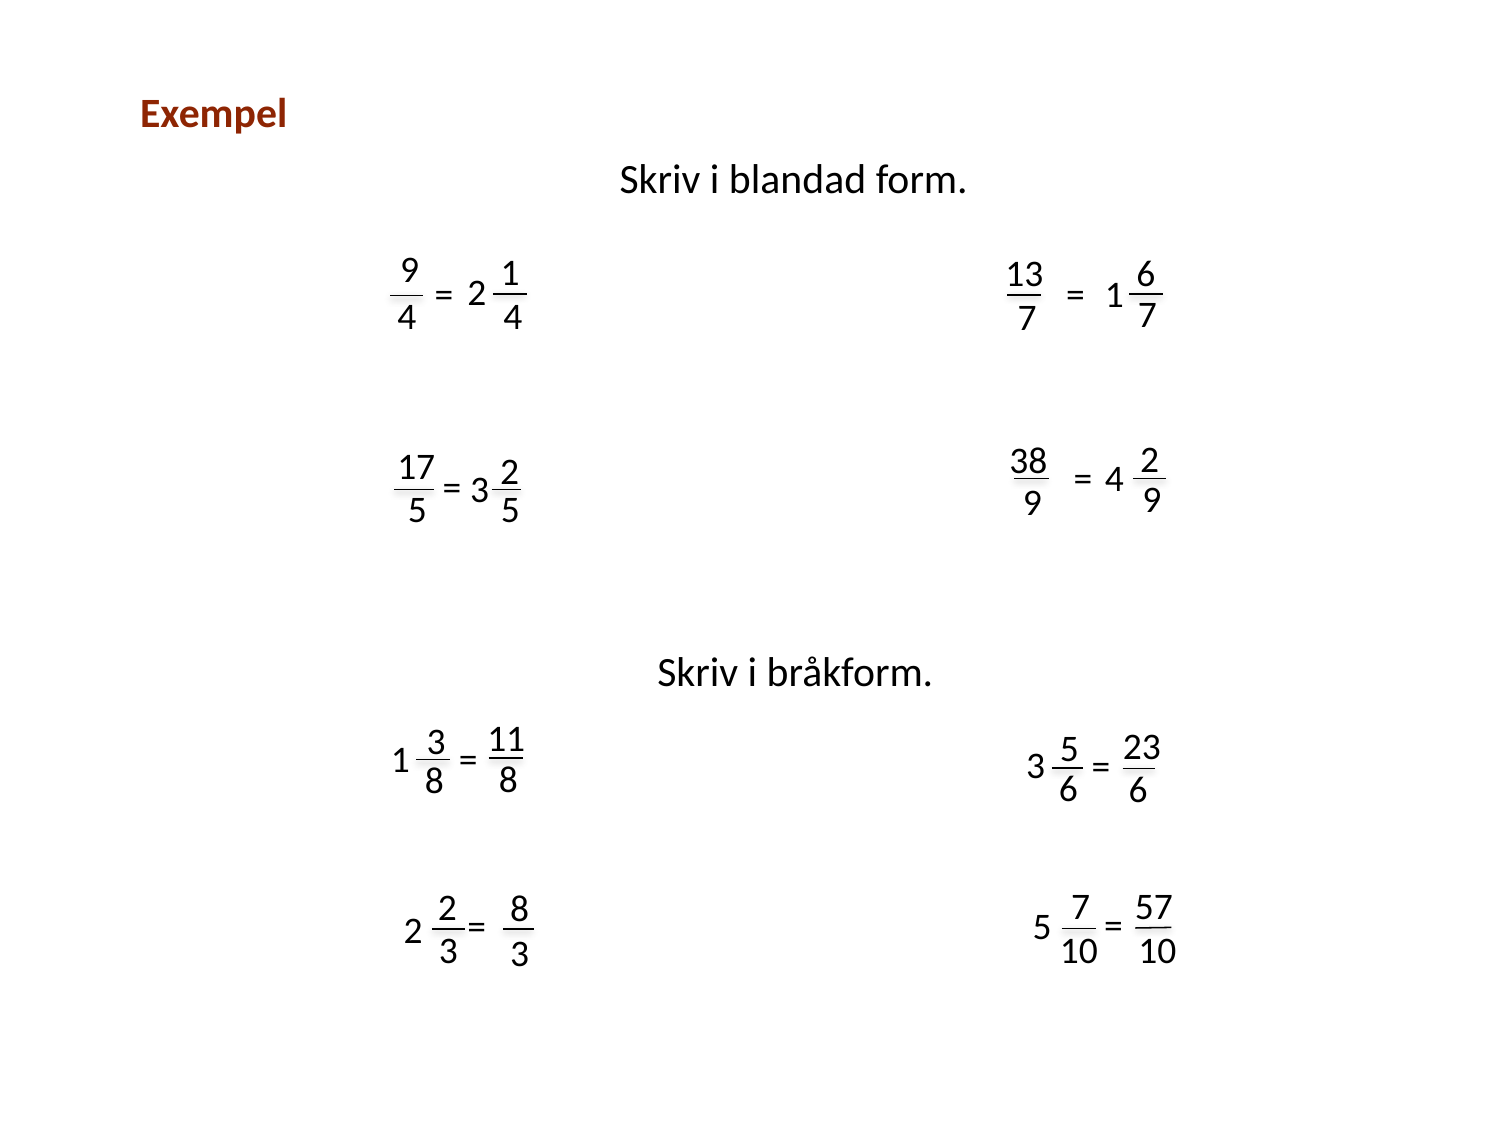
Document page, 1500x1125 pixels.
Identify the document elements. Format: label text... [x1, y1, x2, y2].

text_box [989, 241, 1094, 347]
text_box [381, 709, 459, 810]
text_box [463, 706, 542, 809]
text_box Exempel [125, 78, 303, 144]
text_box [458, 239, 541, 346]
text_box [1096, 427, 1178, 529]
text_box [1023, 874, 1109, 980]
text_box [381, 434, 477, 539]
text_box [1098, 714, 1177, 819]
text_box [461, 439, 536, 539]
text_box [381, 237, 469, 346]
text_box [486, 876, 545, 983]
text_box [1096, 241, 1173, 344]
text_box Skriv i blandad form. [604, 144, 984, 209]
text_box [1017, 716, 1094, 818]
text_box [1110, 874, 1192, 980]
text_box Skriv i bråkform. [642, 637, 949, 703]
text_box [993, 428, 1094, 532]
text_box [394, 875, 487, 980]
